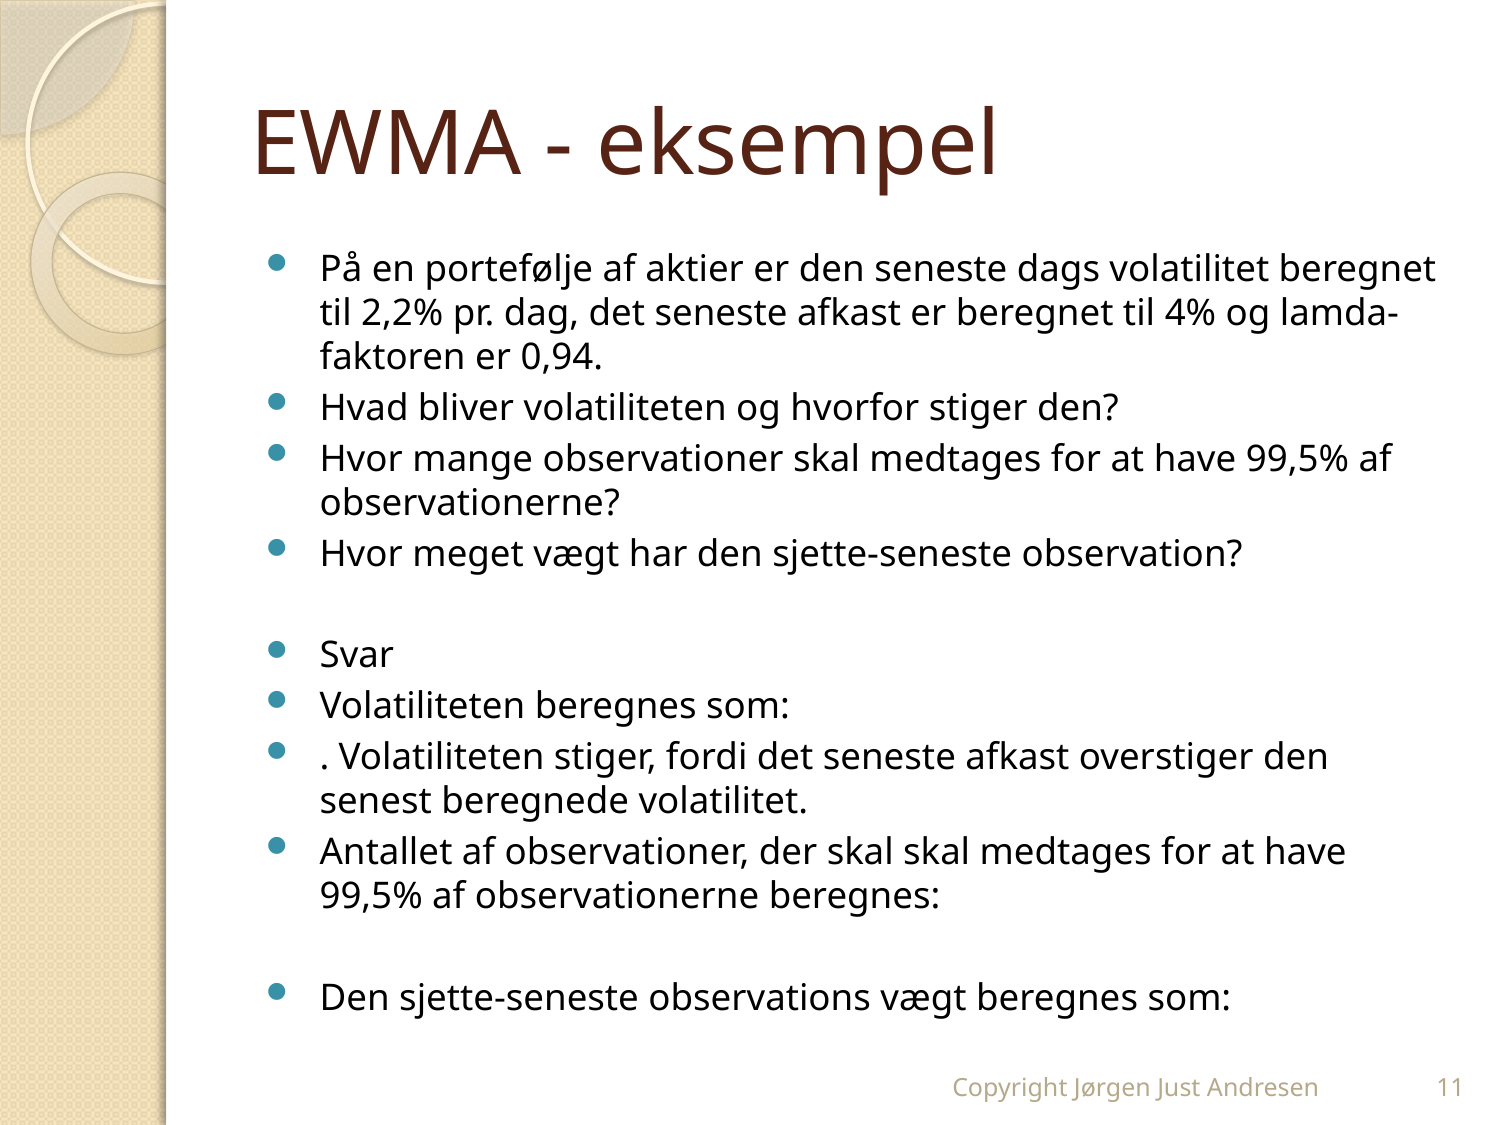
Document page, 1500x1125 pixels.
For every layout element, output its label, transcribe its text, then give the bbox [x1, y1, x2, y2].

slide_number 11 [1413, 1034, 1488, 1113]
footer Copyright Jørgen Just Andresen [937, 1034, 1413, 1113]
title EWMA - eksempel [235, 45, 1466, 233]
